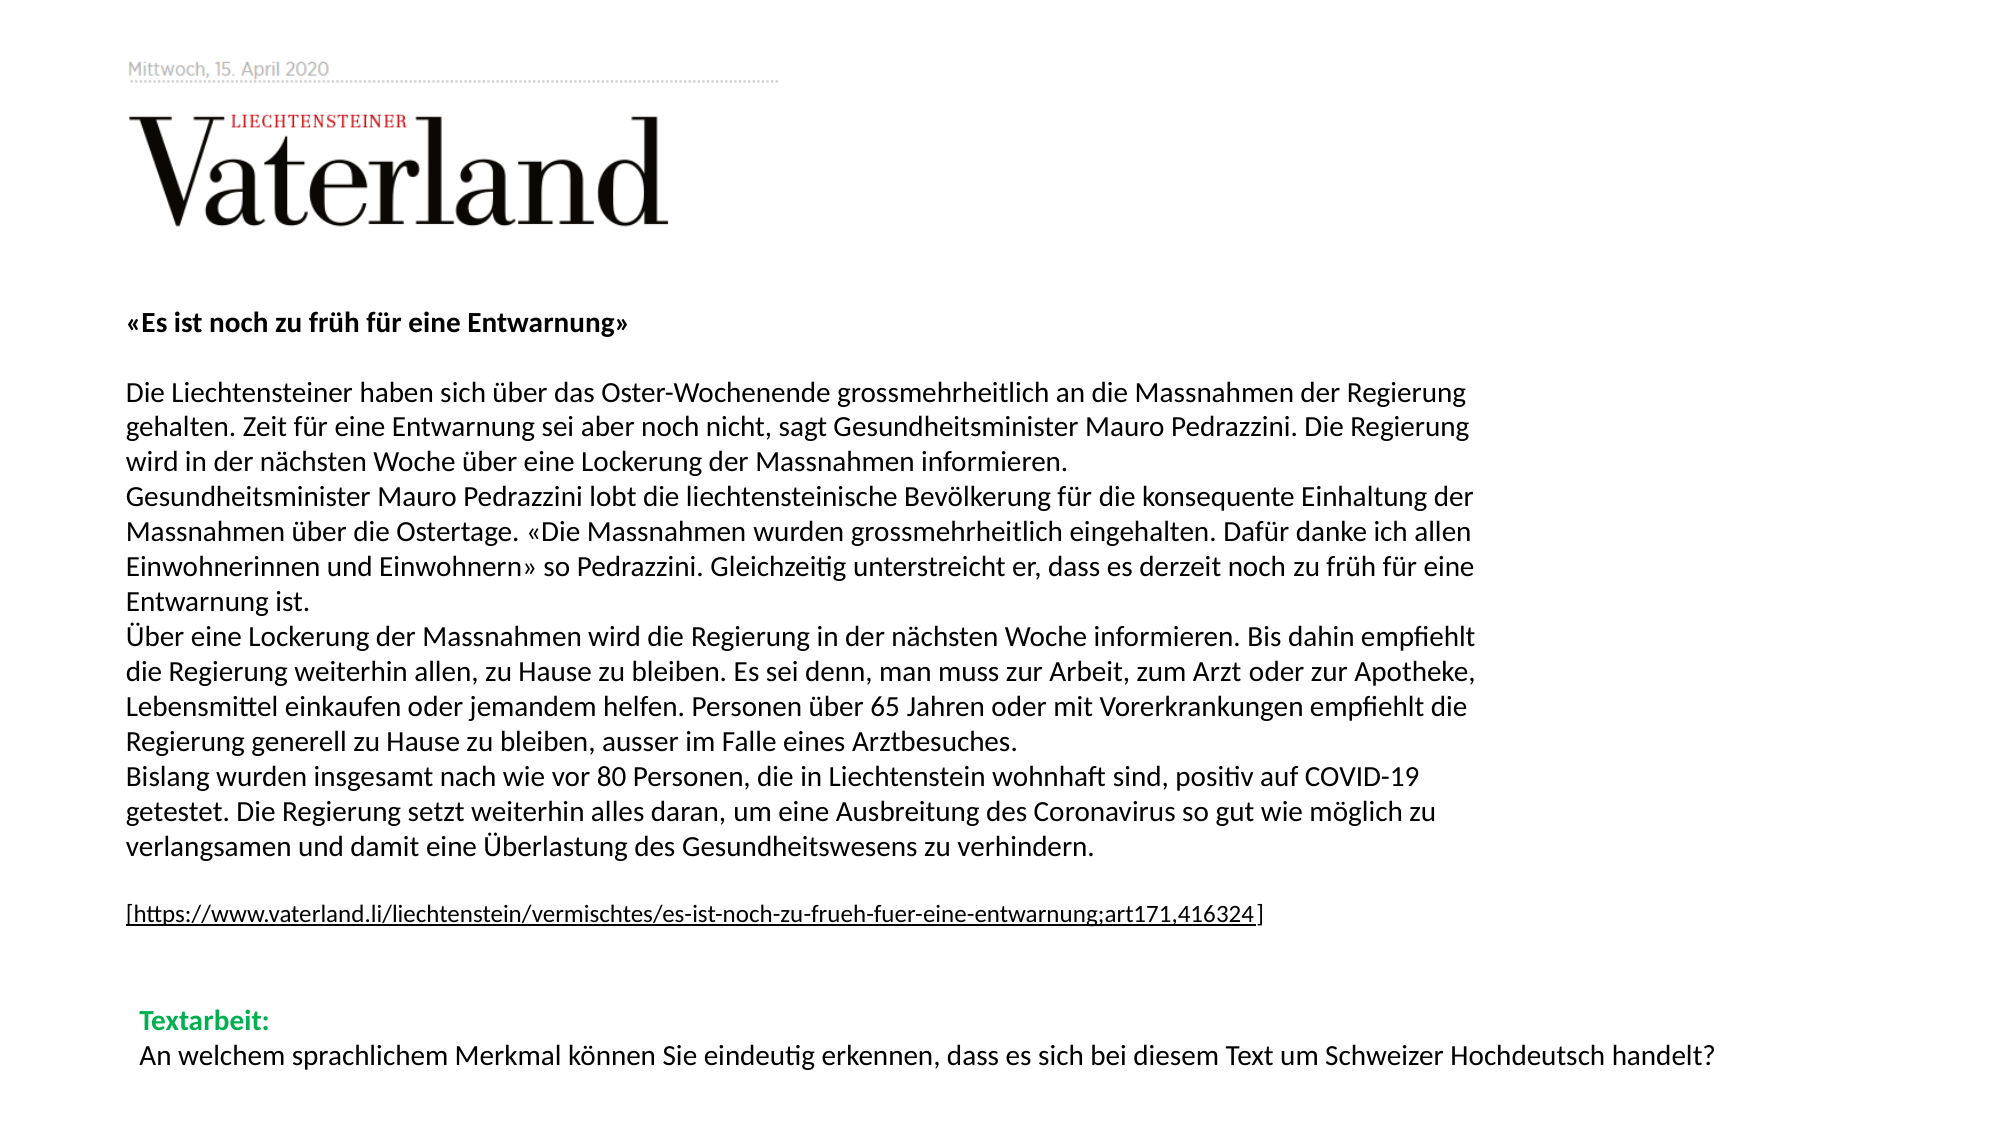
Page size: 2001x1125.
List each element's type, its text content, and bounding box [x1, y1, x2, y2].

picture [86, 24, 779, 262]
text_box Textarbeit: An welchem sprachlichem Merkmal können Sie eindeutig erkennen, dass es sich bei diesem Text um Schweizer Hochdeutsch handelt? [124, 993, 1733, 1079]
text_box «Es ist noch zu früh für eine Entwarnung» Die Liechtensteiner haben sich über das Oster-Wochenende grossmehrheitlich an die Massnahmen der Regierung gehalten. Zeit für eine Entwarnung sei aber noch nicht, sagt Gesundheitsminister Mauro Pedrazzini. Die Regierung wird in der nächsten Woche über eine Lockerung der Massnahmen informieren. Gesundheitsminister Mauro Pedrazzini lobt die liechtensteinische Bevölkerung für die konsequente Einhaltung der Massnahmen über die Ostertage. «Die Massnahmen wurden grossmehrheitlich eingehalten. Dafür danke ich allen Einwohnerinnen und Einwohnern» so Pedrazzini. Gleichzeitig unterstreicht er, dass es derzeit noch zu früh für eine Entwarnung ist. Über eine Lockerung der Massnahmen wird die Regierung in der nächsten Woche informieren. Bis dahin empfiehlt die Regierung weiterhin allen, zu Hause zu bleiben. Es sei denn, man muss zur Arbeit, zum Arzt oder zur Apotheke, Lebensmittel einkaufen oder jemandem helfen. Personen über 65 Jahren oder mit Vorerkrankungen empfiehlt die Regierung generell zu Hause zu bleiben, ausser im Falle eines Arztbesuches. Bislang wurden insgesamt nach wie vor 80 Personen, die in Liechtenstein wohnhaft sind, positiv auf COVID-19 getestet. Die Regierung setzt weiterhin alles daran, um eine Ausbreitung des Coronavirus so gut wie möglich zu verlangsamen und damit eine Überlastung des Gesundheitswesens zu verhindern. [https://www.vaterland.li/liechtenstein/vermischtes/es-ist-noch-zu-frueh-fuer-eine-entwarnung;art171,416324] [111, 295, 1505, 995]
